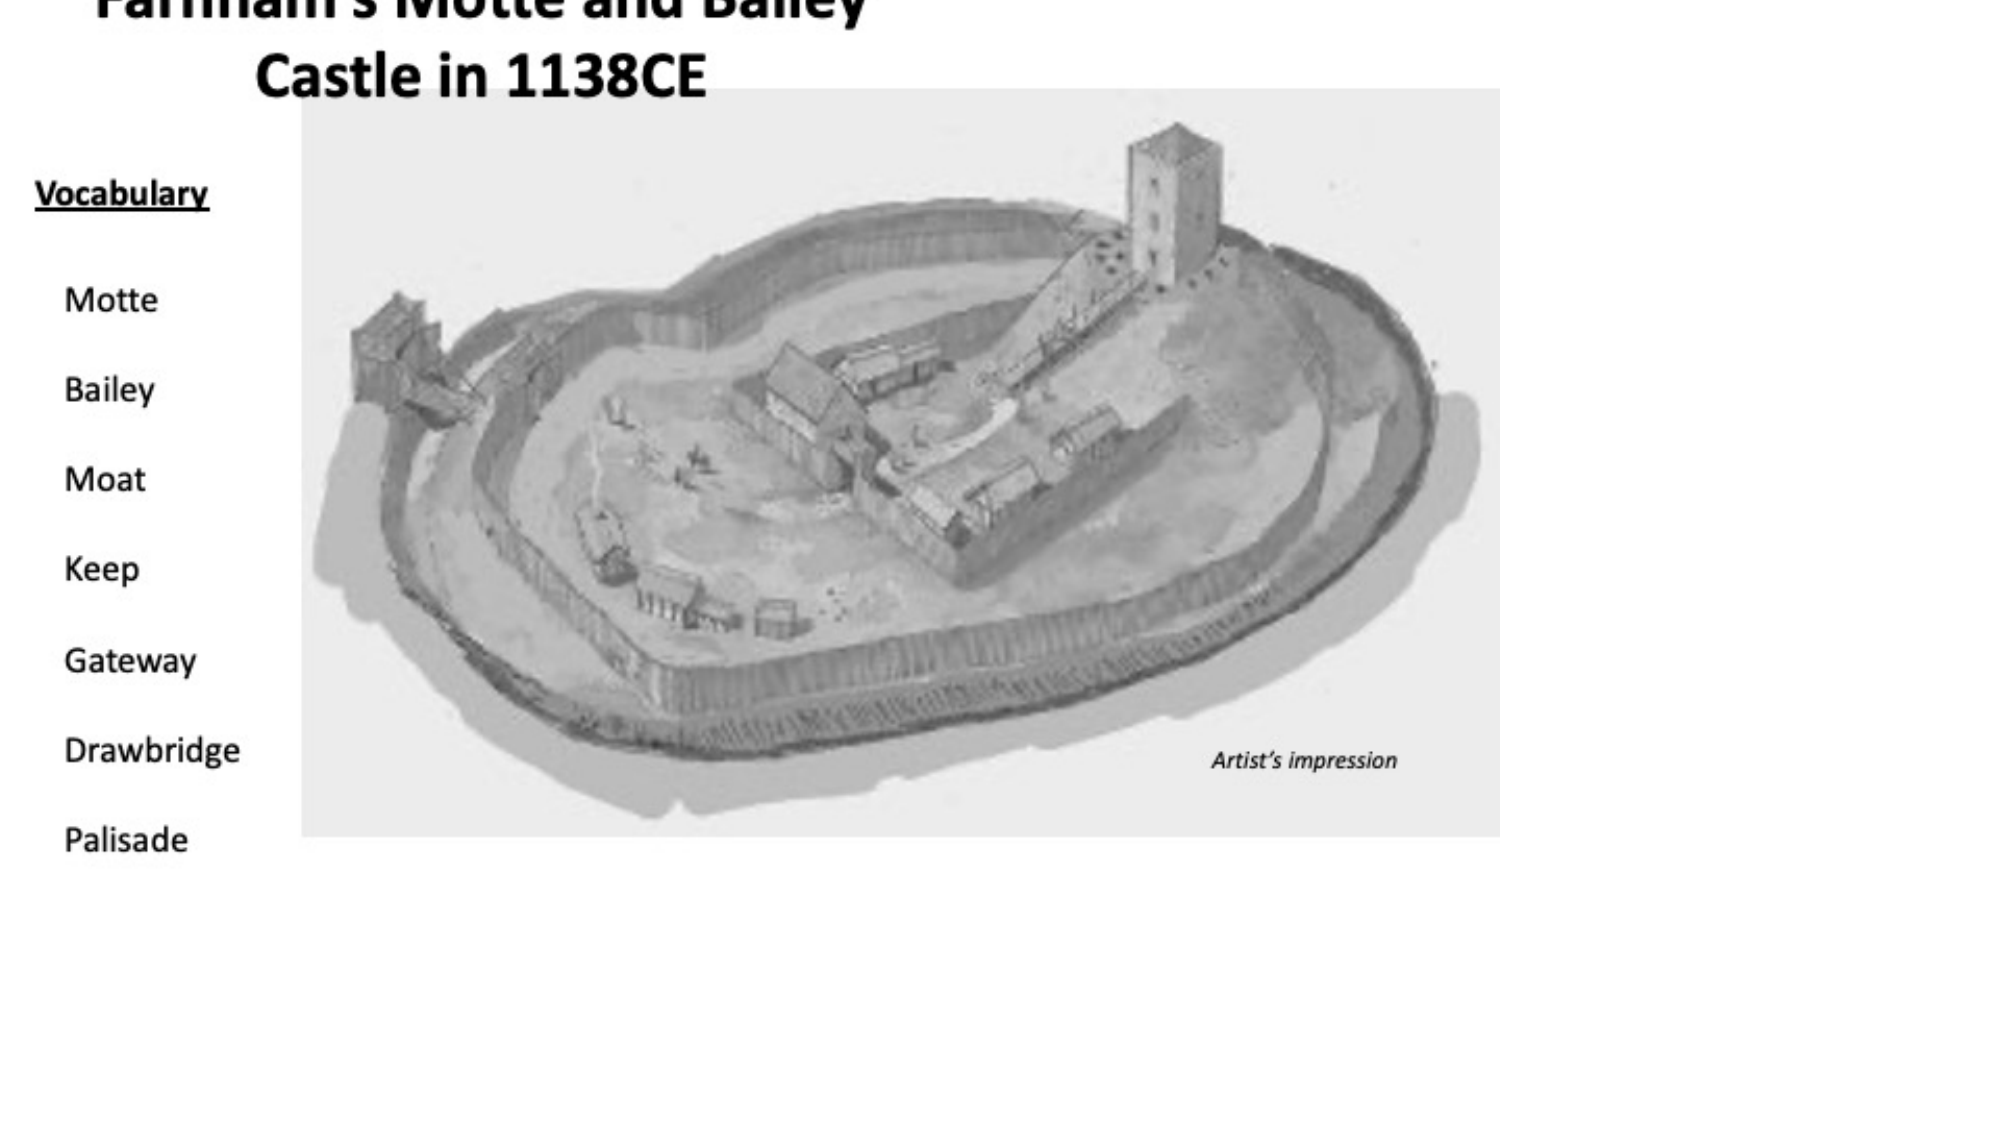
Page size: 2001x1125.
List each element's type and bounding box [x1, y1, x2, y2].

picture [0, 0, 1500, 994]
